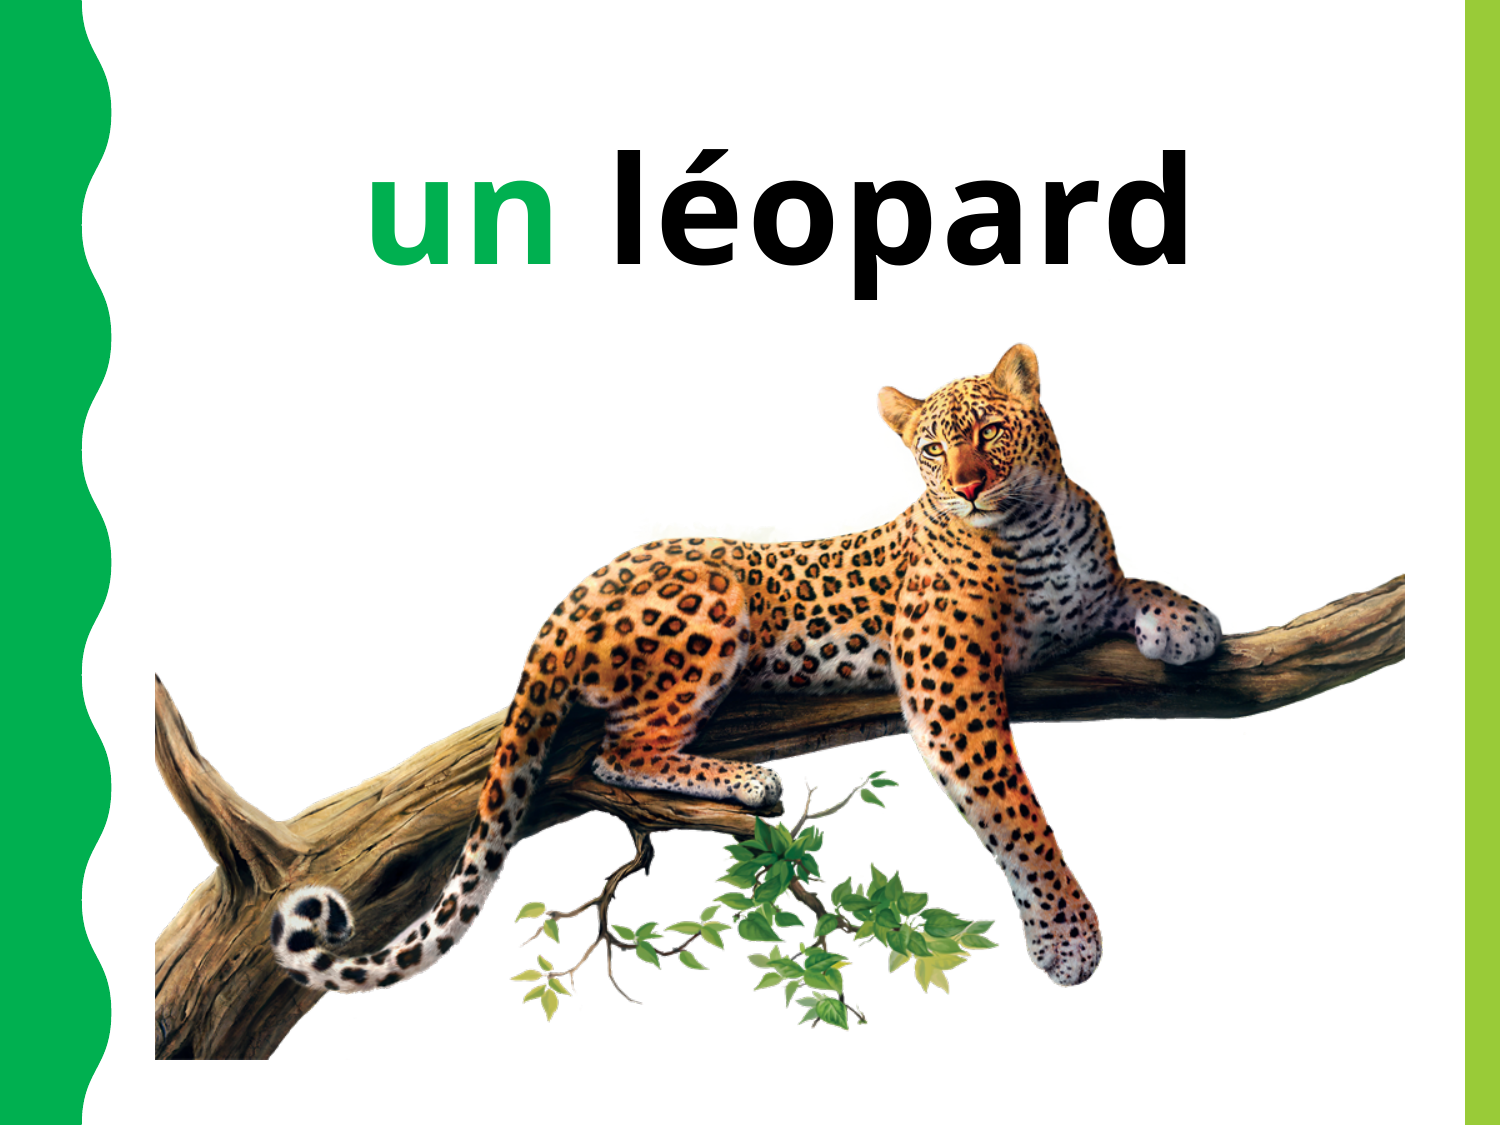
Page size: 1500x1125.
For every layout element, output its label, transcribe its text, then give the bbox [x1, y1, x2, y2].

picture [155, 279, 1405, 1060]
title un léopard [154, 106, 1407, 308]
